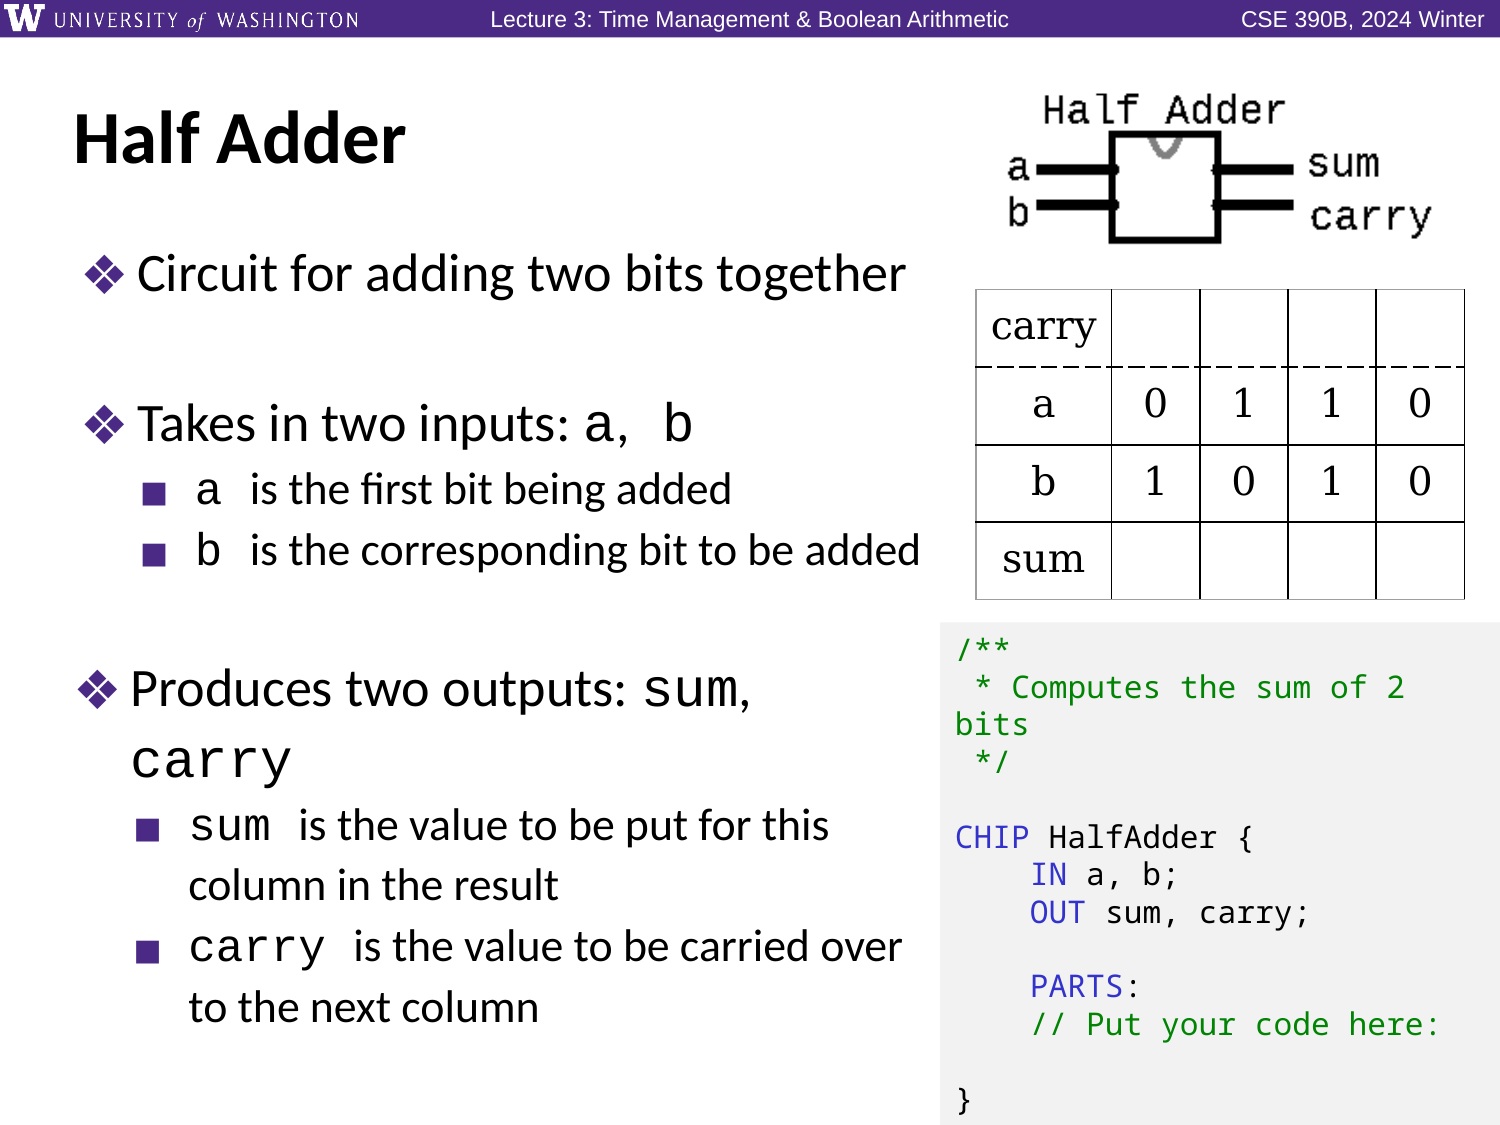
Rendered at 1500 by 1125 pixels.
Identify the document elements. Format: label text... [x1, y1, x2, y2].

table_cell 0 [1201, 446, 1287, 521]
table_cell [1112, 523, 1199, 599]
table_cell sum [977, 523, 1111, 599]
picture [975, 71, 1465, 276]
table_cell 1 [1112, 446, 1199, 521]
table_cell [1289, 523, 1375, 599]
picture [4, 4, 358, 32]
list Circuit for adding two bits together Takes in two inputs: a, b a is the first bit being added b is the corresponding bit to be added [65, 223, 1415, 638]
table_cell 1 [1289, 446, 1375, 521]
table_cell 1 [1201, 367, 1287, 444]
text_box /** * Computes the sum of 2 bits */ CHIP HalfAdder { IN a, b; OUT sum, carry; PARTS: // Put your code here: } [940, 622, 1500, 1125]
table_cell [1201, 523, 1287, 599]
table_cell 0 [1377, 367, 1464, 444]
table_header [1112, 290, 1199, 367]
table_cell a [977, 367, 1111, 444]
table_cell 0 [1377, 446, 1464, 521]
table_header [1289, 290, 1375, 367]
table_cell 0 [1112, 367, 1199, 444]
title Half Adder [58, 71, 973, 197]
table_header carry [977, 290, 1111, 367]
text_box Produces two outputs: sum, carry sum is the value to be put for this column in the result carry is the value to be carried over to the next column [58, 638, 940, 1125]
table_header [1377, 290, 1464, 367]
table_cell b [977, 446, 1111, 521]
table_header [1201, 290, 1287, 367]
table_cell 1 [1289, 367, 1375, 444]
table_cell [1377, 523, 1464, 599]
